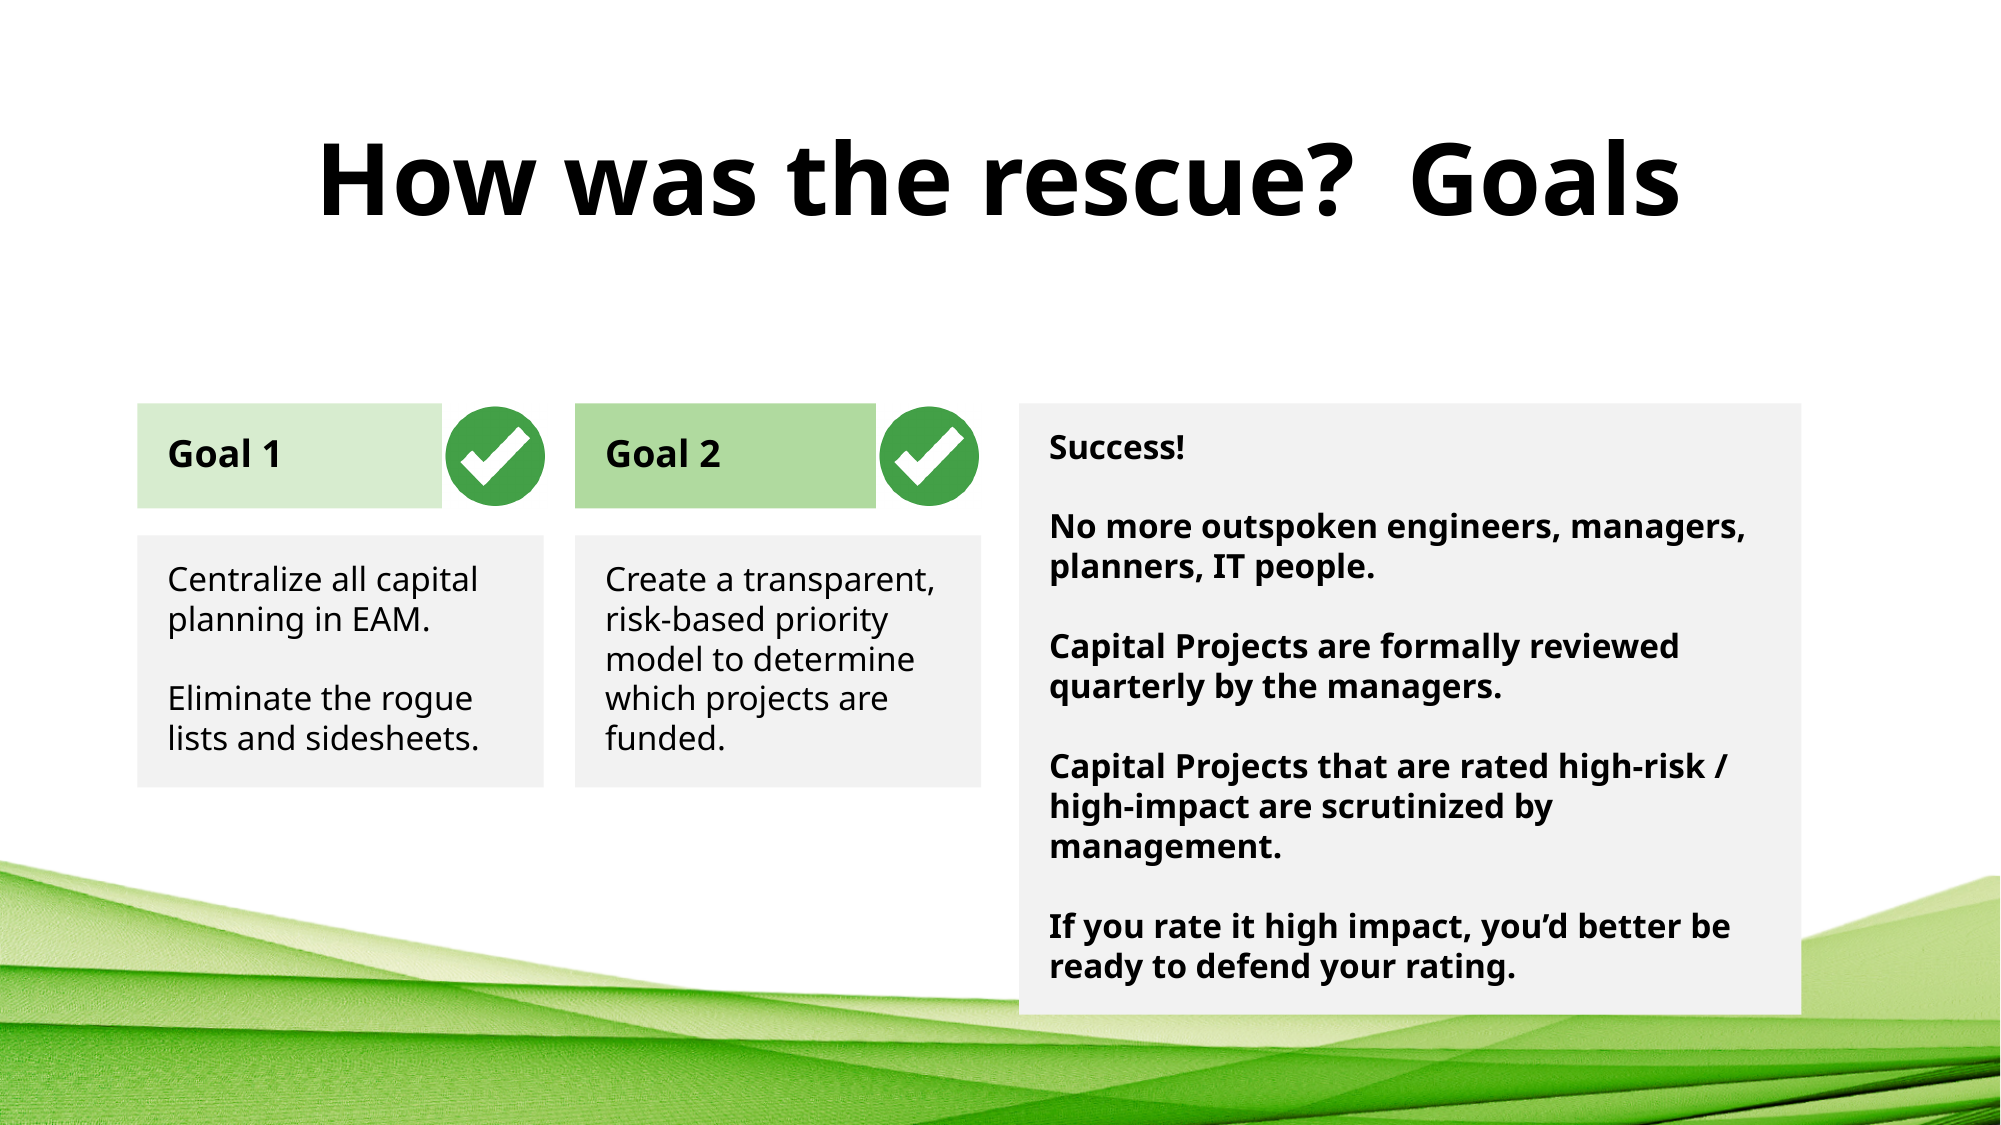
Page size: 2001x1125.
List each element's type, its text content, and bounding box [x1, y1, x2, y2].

text_box Goal 2 [575, 403, 876, 509]
text_box Success! No more outspoken engineers, managers, planners, IT people. Capital Projects are formally reviewed quarterly by the managers. Capital Projects that are rated high-risk / high-impact are scrutinized by management. If you rate it high impact, you’d better be ready to defend your rating. [1019, 403, 1802, 1015]
picture [0, 0, 2001, 1125]
title How was the rescue? Goals [106, 27, 1893, 245]
text_box Create a transparent, risk-based priority model to determine which projects are funded. [575, 535, 982, 788]
text_box Goal 1 [137, 403, 442, 509]
text_box Centralize all capital planning in EAM. Eliminate the rogue lists and sidesheets. [137, 535, 544, 788]
